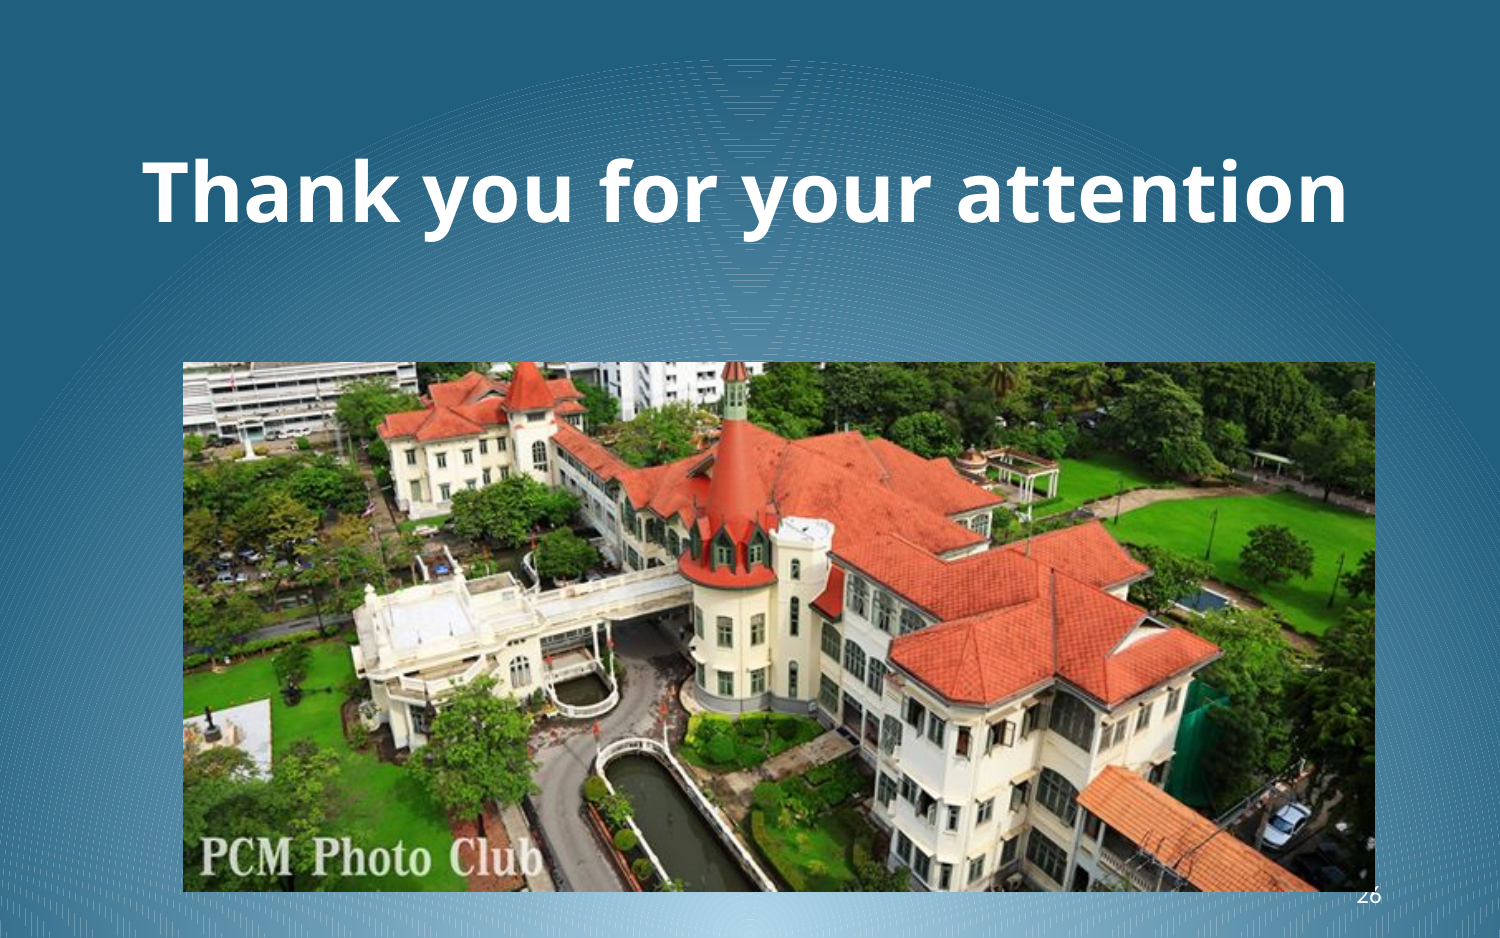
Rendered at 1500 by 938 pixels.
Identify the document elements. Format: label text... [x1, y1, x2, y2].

picture [183, 362, 1375, 892]
slide_number 26 [1059, 868, 1397, 919]
title Thank you for your attention [99, 104, 1393, 286]
